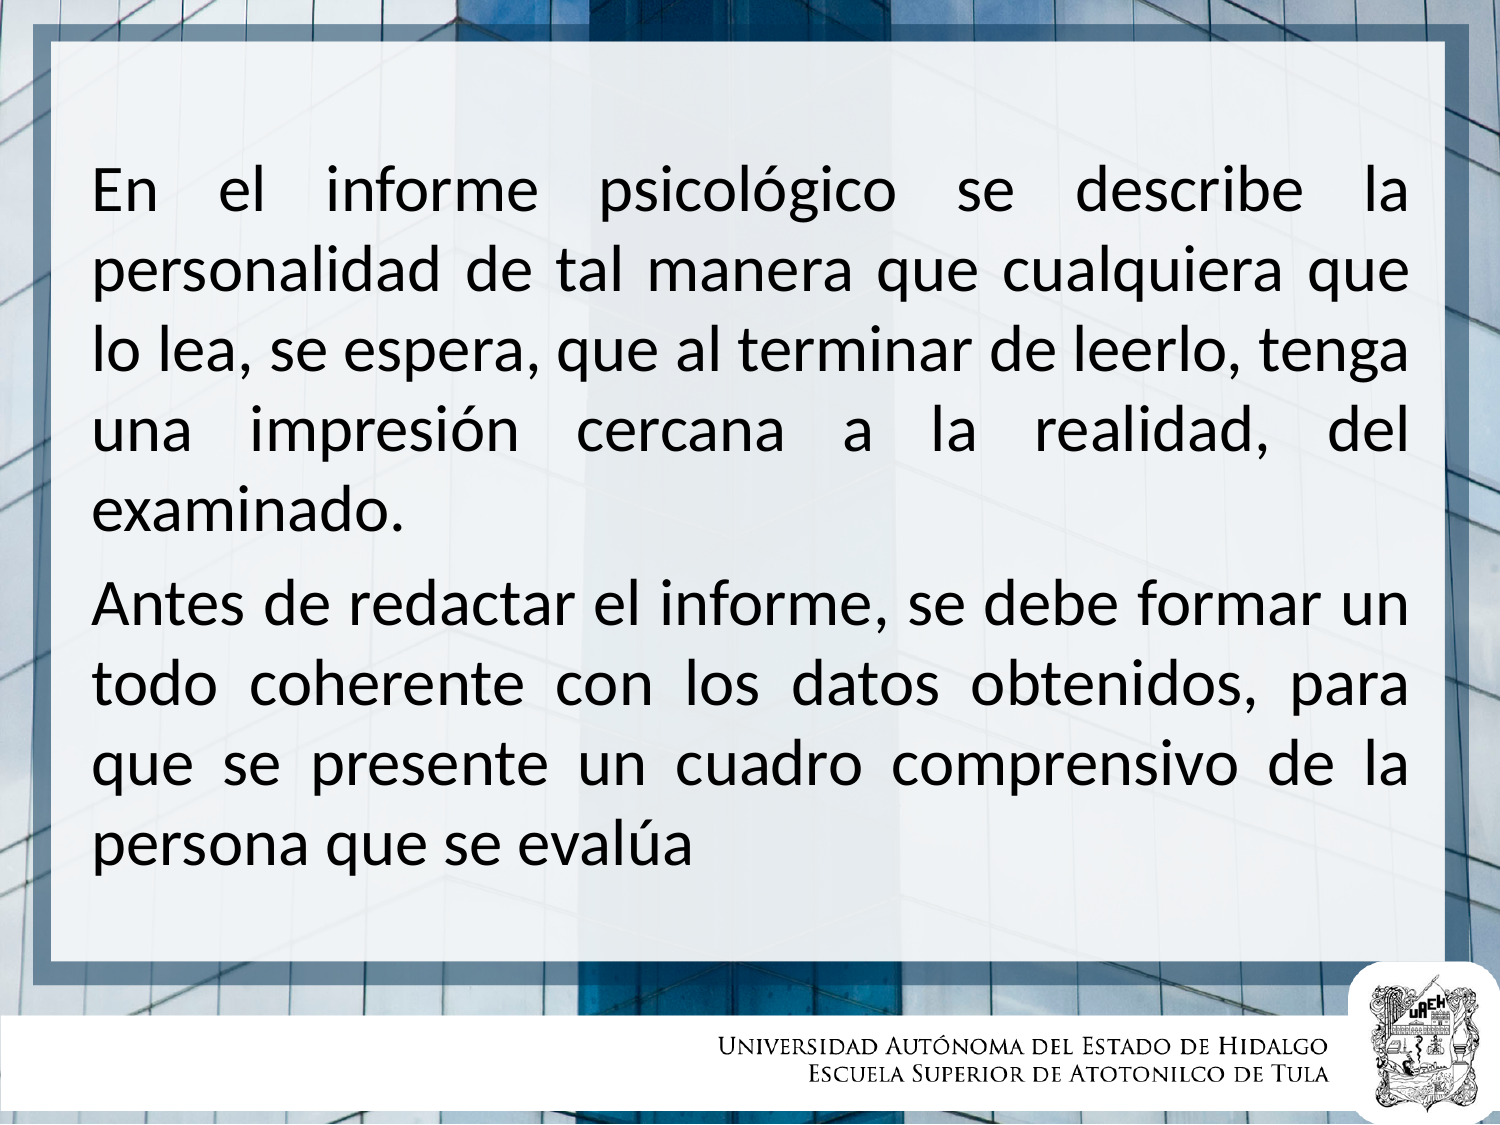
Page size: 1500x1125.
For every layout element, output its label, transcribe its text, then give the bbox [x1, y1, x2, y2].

picture [0, 0, 1500, 1125]
picture [731, 1117, 738, 1125]
list En el informe psicológico se describe la personalidad de tal manera que cualquiera que lo lea, se espera, que al terminar de leerlo, tenga una impresión cercana a la realidad, del examinado. Antes de redactar el informe, se debe formar un todo coherente con los datos obtenidos, para que se presente un cuadro comprensivo de la persona que se evalúa [76, 137, 1427, 1035]
